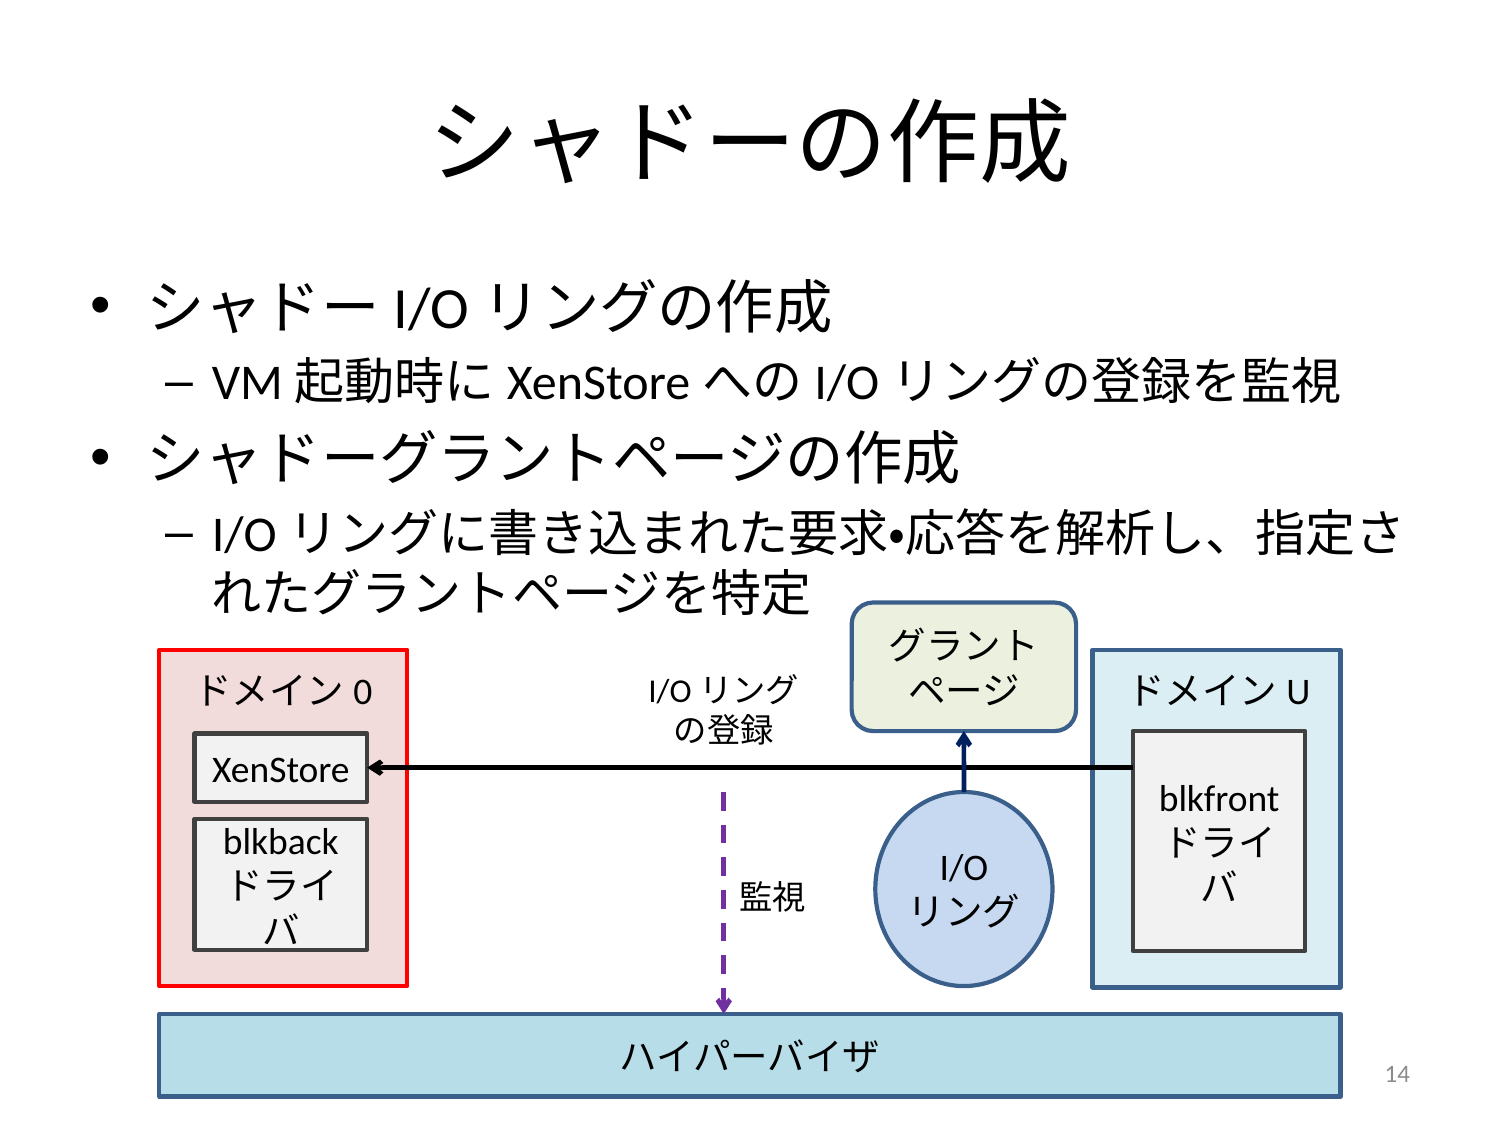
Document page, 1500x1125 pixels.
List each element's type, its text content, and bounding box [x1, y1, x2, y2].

text_box ハイパーバイザ [157, 1012, 1343, 1099]
text_box XenStore [192, 731, 369, 804]
text_box I/Oリング の登録 [633, 661, 814, 757]
text_box 監視 [728, 869, 821, 925]
list シャドーI/Oリングの作成 VM起動時にXenStoreへのI/Oリングの登録を監視 シャドーグラントページの作成 I/Oリングに書き込まれた要求・応答を解析し、指定されたグラントページを特定 [75, 262, 1425, 1005]
text_box blkfront ドライバ [1131, 729, 1307, 953]
text_box ドメイン0 [179, 659, 388, 720]
text_box [873, 790, 1055, 989]
text_box [1090, 648, 1343, 990]
text_box I/O リング [892, 836, 1035, 941]
text_box blkback ドライバ [192, 817, 369, 952]
title シャドーの作成 [75, 45, 1425, 233]
text_box グラント ページ [849, 600, 1079, 734]
text_box [157, 648, 409, 988]
text_box ドメインU [1112, 659, 1326, 720]
slide_number 14 [1074, 1042, 1425, 1103]
